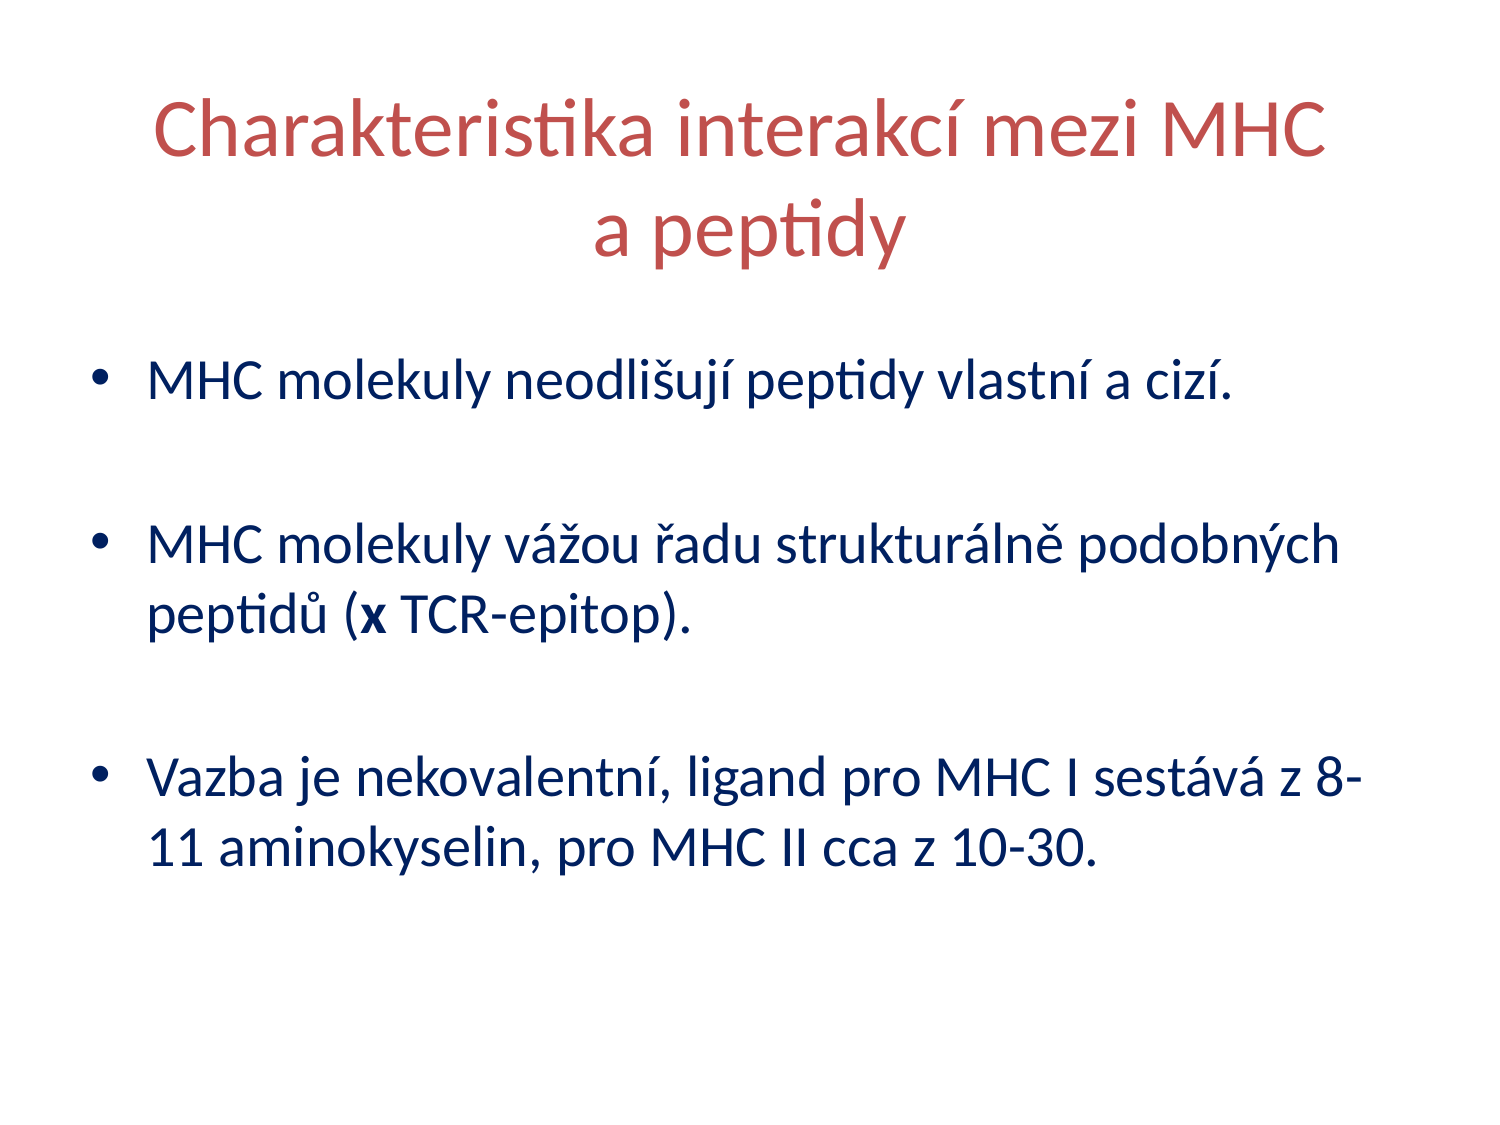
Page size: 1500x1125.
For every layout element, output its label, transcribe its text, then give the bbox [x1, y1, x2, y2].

list MHC molekuly neodlišují peptidy vlastní a cizí. MHC molekuly vážou řadu strukturálně podobných peptidů (x TCR-epitop). Vazba je nekovalentní, ligand pro MHC I sestává z 8-11 aminokyselin, pro MHC II cca z 10-30. [75, 262, 1425, 1005]
title Charakteristika interakcí mezi MHC a peptidy [41, 113, 1459, 233]
